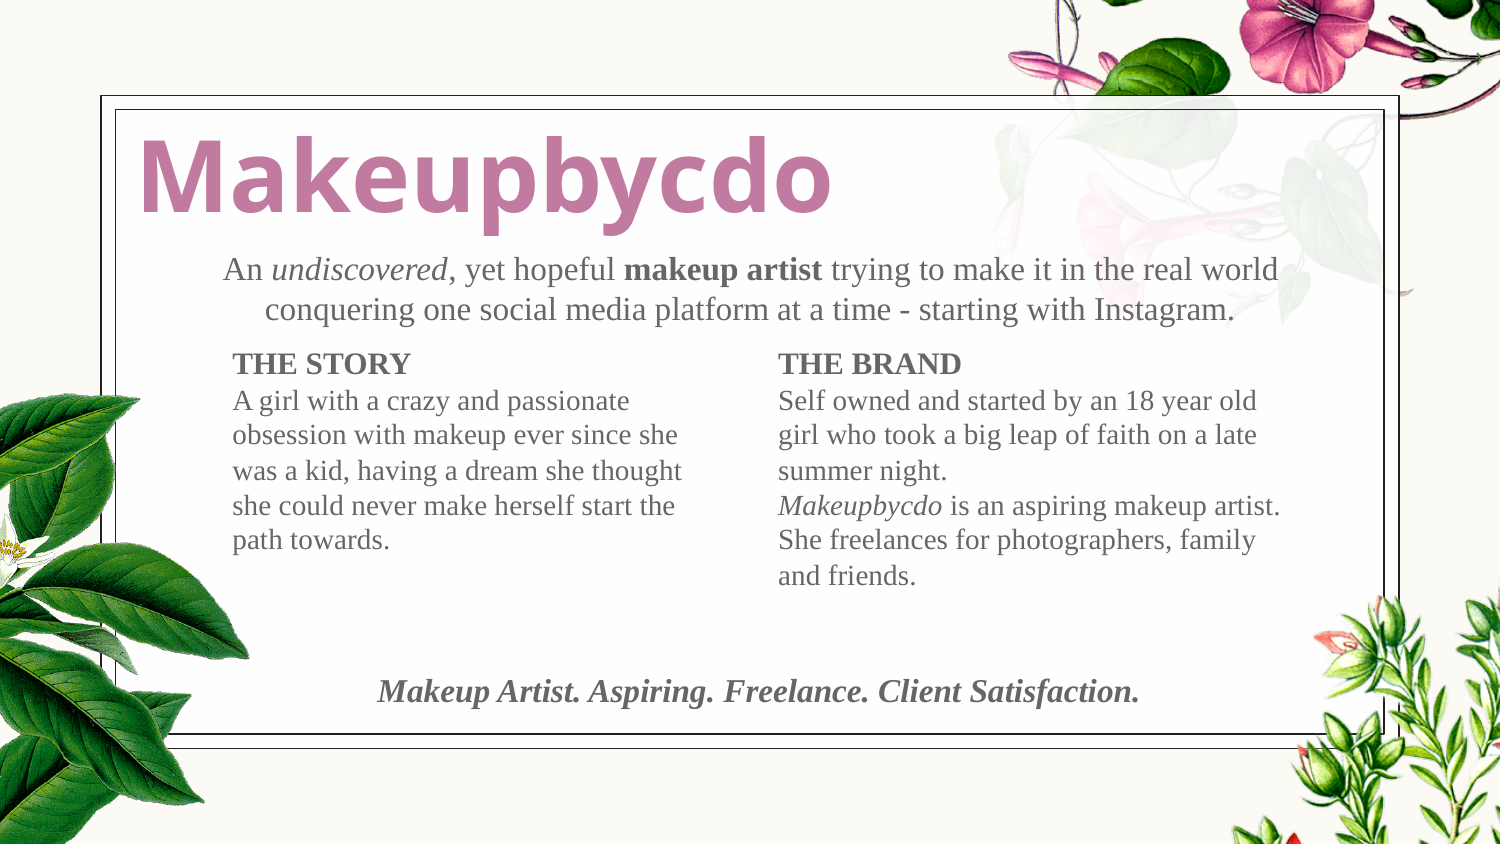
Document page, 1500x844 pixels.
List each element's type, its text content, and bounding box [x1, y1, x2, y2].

picture [0, 390, 251, 844]
list THE STORY A girl with a crazy and passionate obsession with makeup ever since she was a kid, having a dream she thought she could never make herself start the path towards. [217, 328, 707, 598]
list Makeup Artist. Aspiring. Freelance. Client Satisfaction. [226, 654, 1293, 735]
picture [1149, 566, 1500, 844]
list An undiscovered, yet hopeful makeup artist trying to make it in the real world conquering one social media platform at a time - starting with Instagram. [156, 231, 1345, 361]
picture [993, 0, 1500, 350]
list THE BRAND Self owned and started by an 18 year old girl who took a big leap of faith on a late summer night. Makeupbycdo is an aspiring makeup artist. She freelances for photographers, family and friends. [763, 328, 1308, 634]
title Makeupbycdo [120, 97, 1210, 255]
